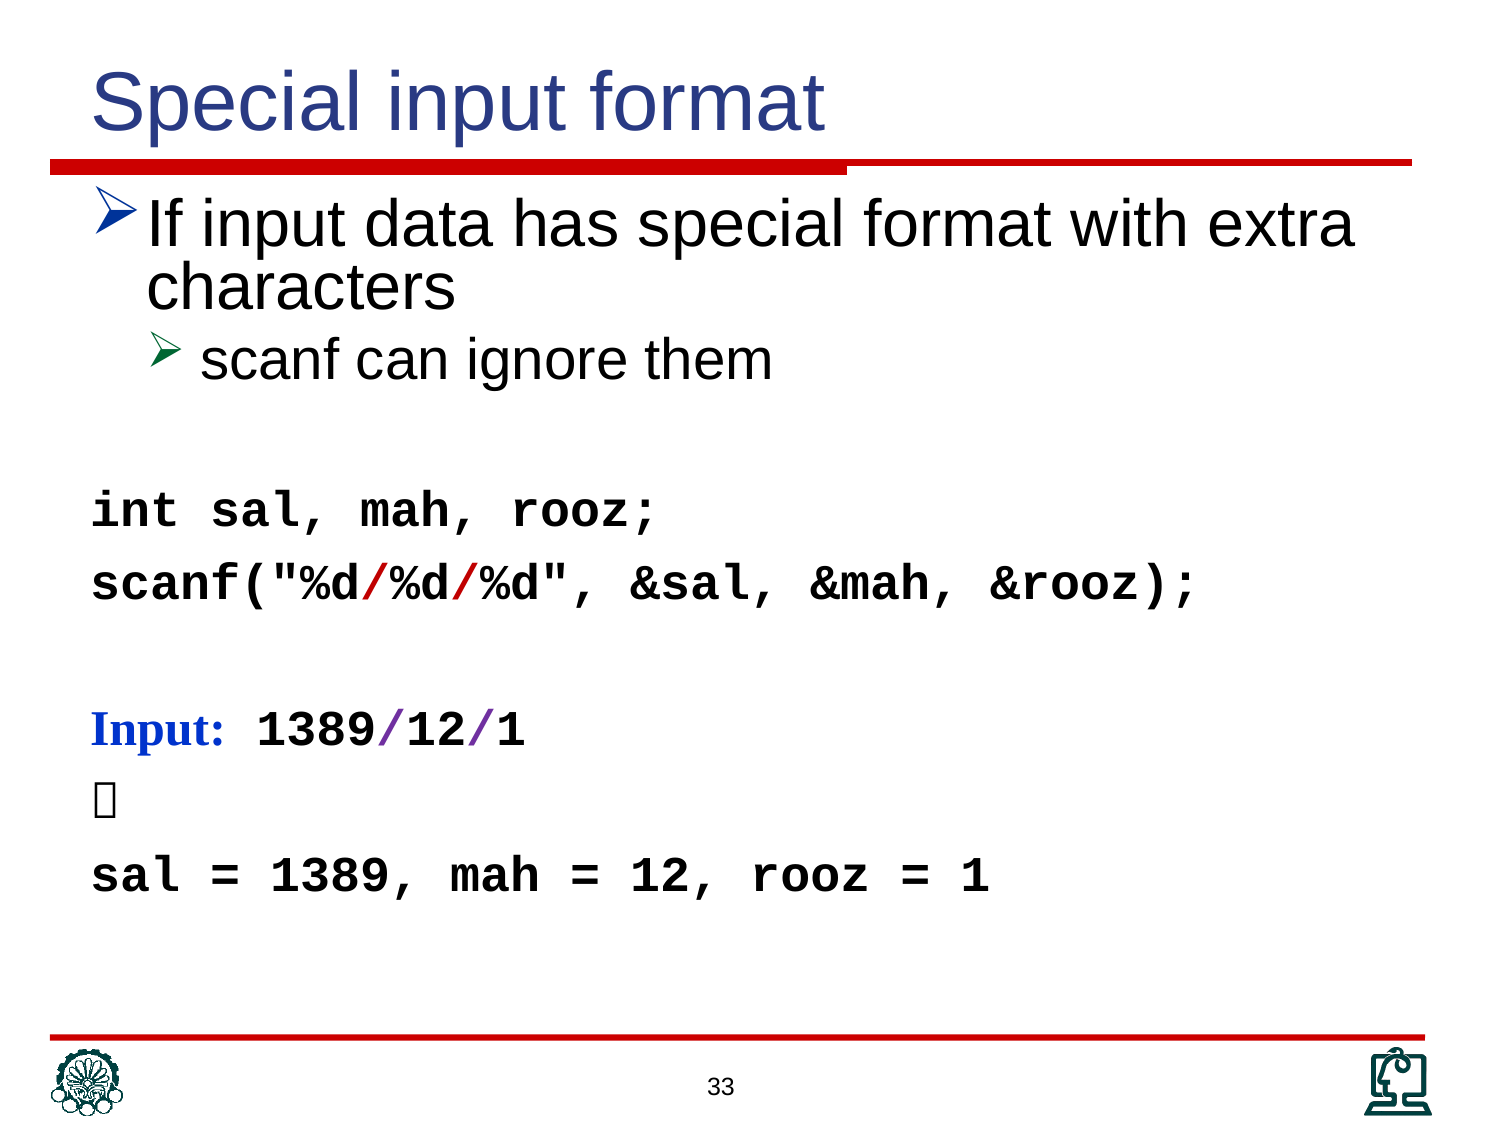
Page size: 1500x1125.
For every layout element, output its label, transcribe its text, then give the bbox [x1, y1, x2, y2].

title Special input format [75, 24, 1425, 155]
list If input data has special format with extra characters scanf can ignore them int sal, mah, rooz; scanf("%d/%d/%d", &sal, &mah, &rooz); Input: 1389/12/1  sal = 1389, mah = 12, rooz = 1 [75, 187, 1425, 994]
slide_number 33 [649, 1062, 751, 1103]
picture [50, 1047, 125, 1118]
picture [1362, 1045, 1438, 1119]
